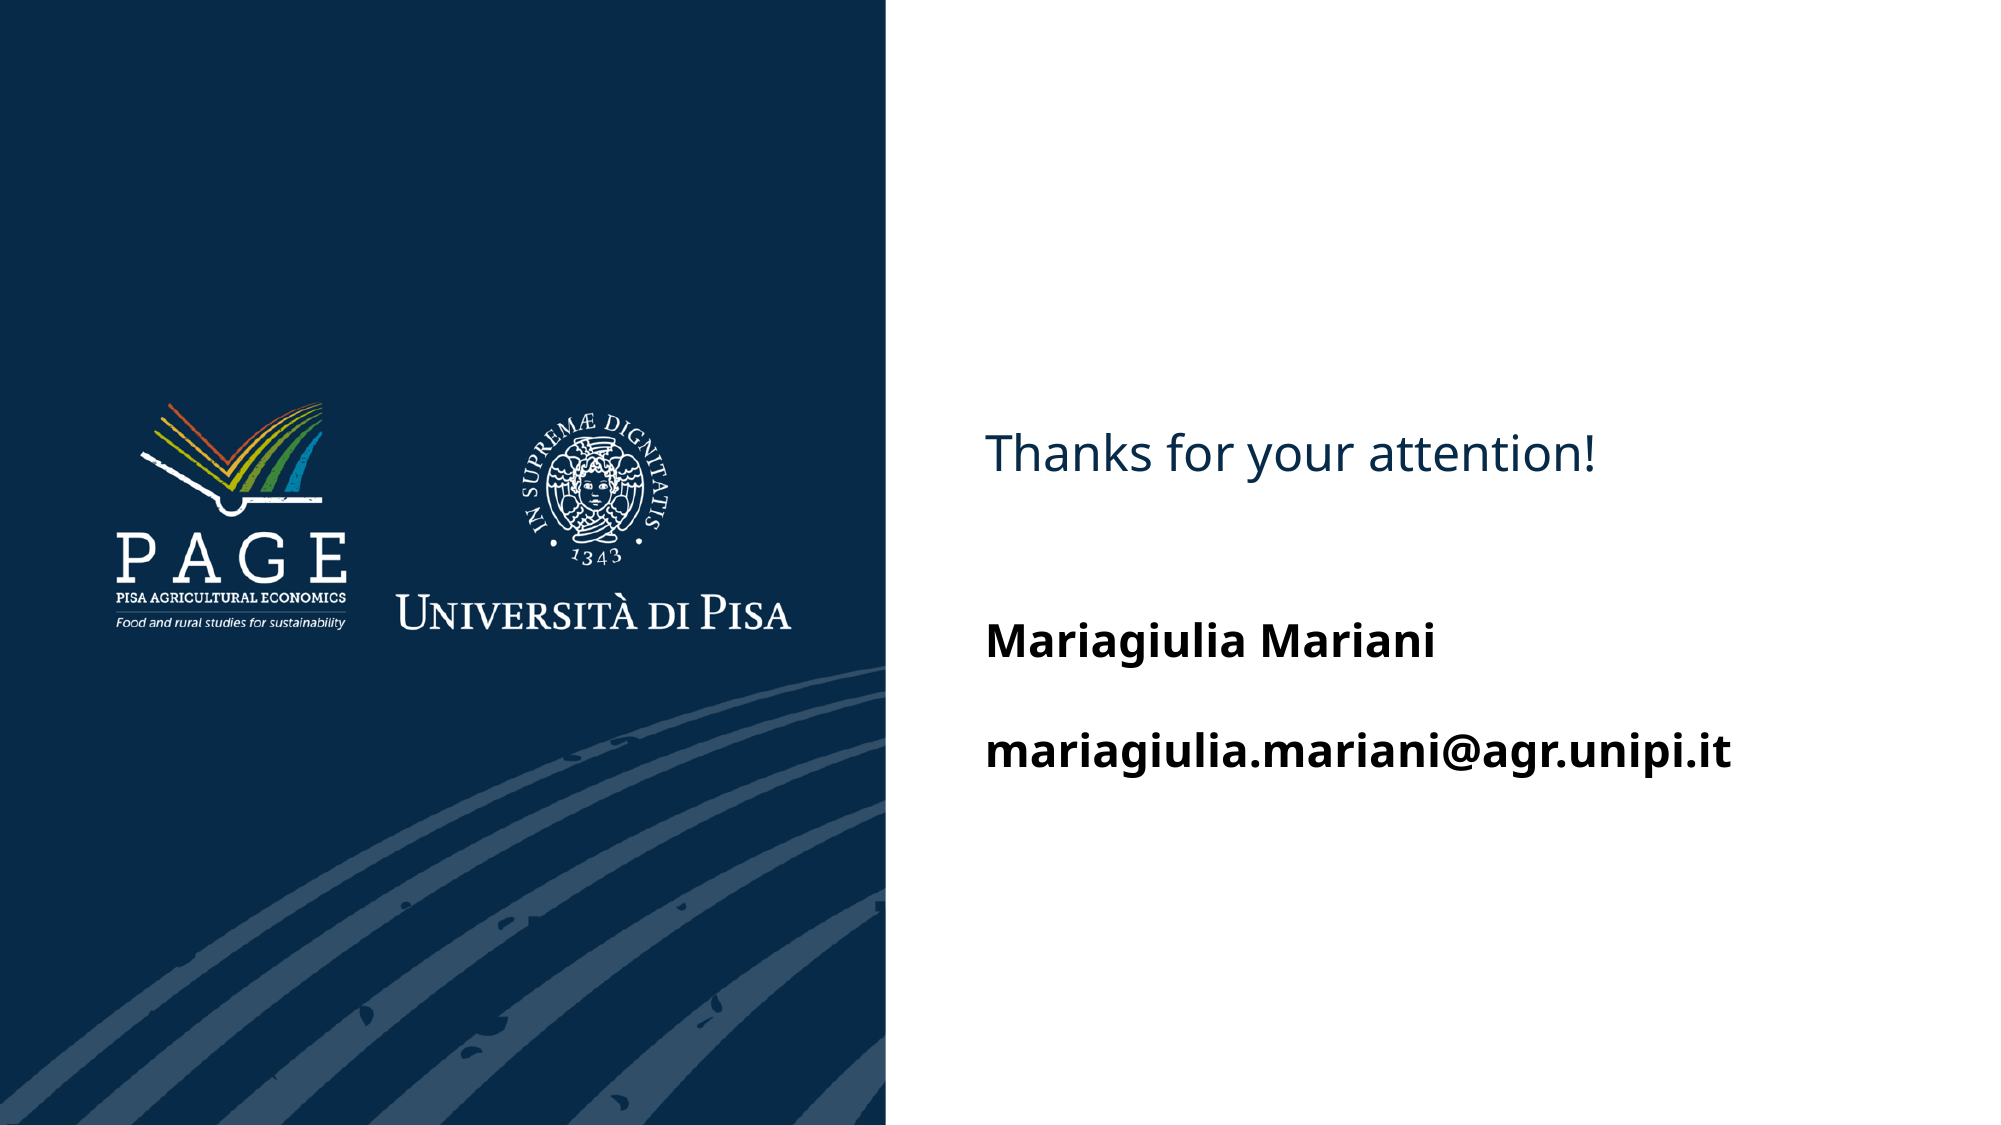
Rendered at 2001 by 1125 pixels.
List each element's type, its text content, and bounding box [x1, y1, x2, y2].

picture [0, 0, 887, 1125]
text_box Mariagiulia Mariani mariagiulia.mariani@agr.unipi.it [970, 604, 1804, 785]
list Thanks for your attention! [970, 420, 1925, 500]
